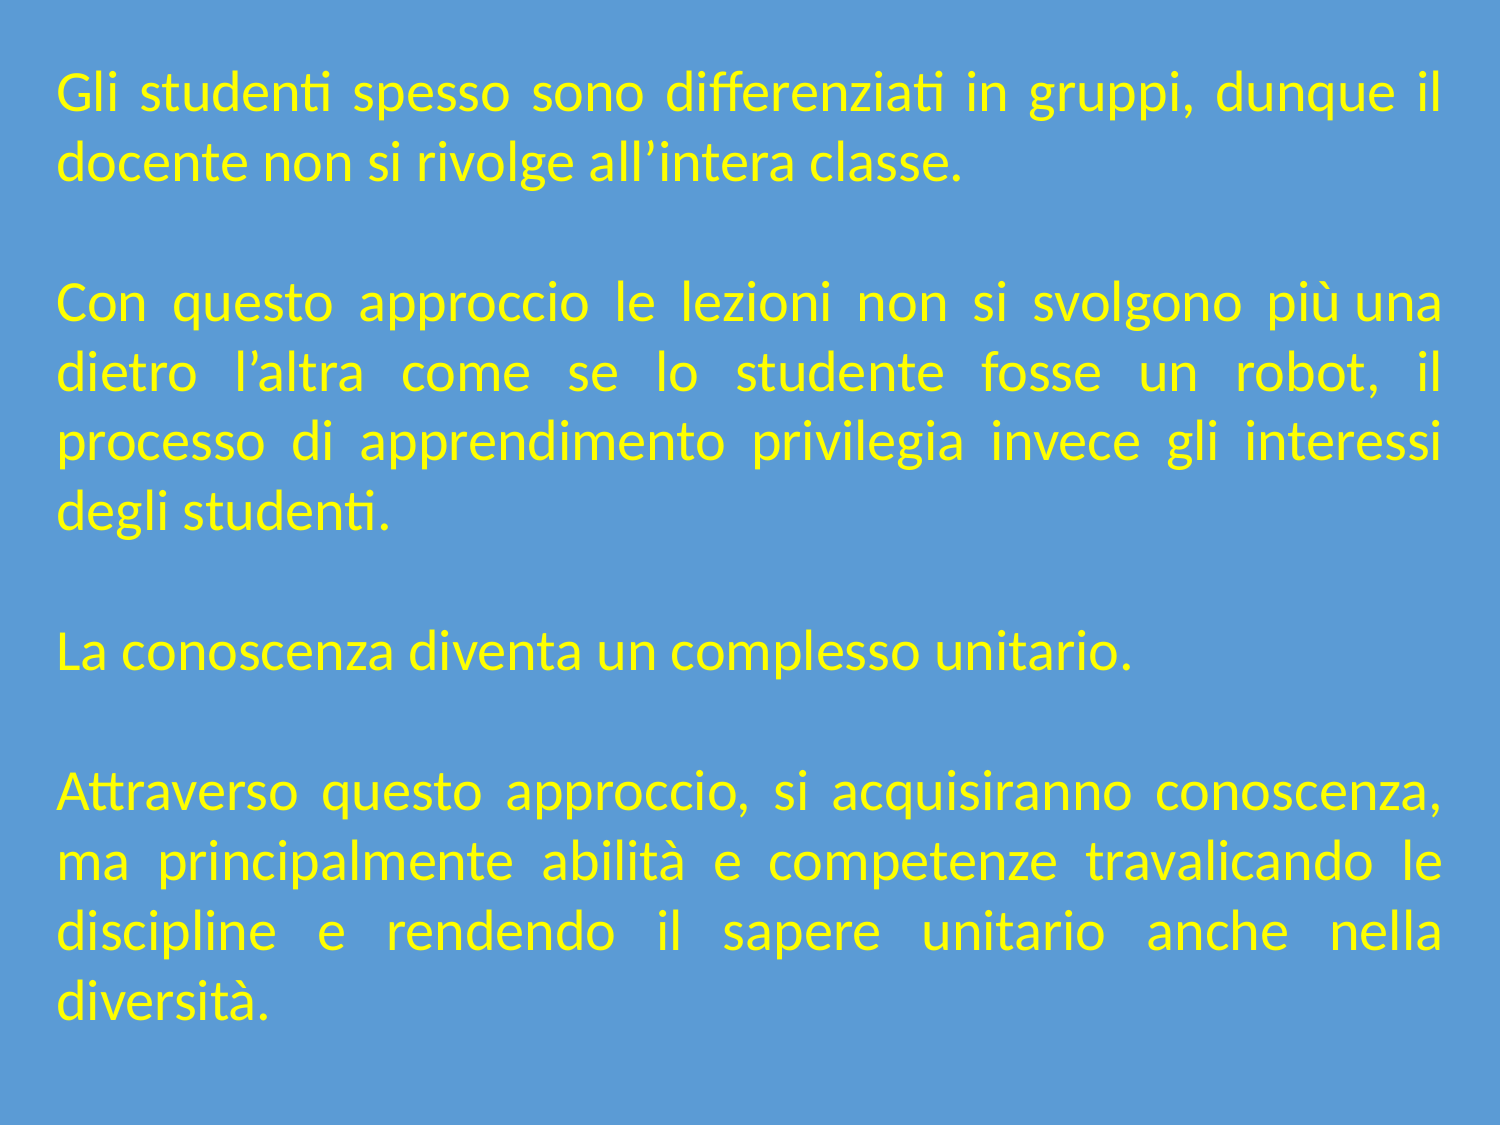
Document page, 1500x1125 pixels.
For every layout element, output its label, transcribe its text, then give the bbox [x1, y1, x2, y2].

text_box Gli studenti spesso sono differenziati in gruppi, dunque il docente non si rivolge all’intera classe. Con questo approccio le lezioni non si svolgono più una dietro l’altra come se lo studente fosse un robot, il processo di apprendimento privilegia invece gli interessi degli studenti. La conoscenza diventa un complesso unitario. Attraverso questo approccio, si acquisiranno conoscenza, ma principalmente abilità e competenze travalicando le discipline e rendendo il sapere unitario anche nella diversità. [41, 45, 1459, 1085]
